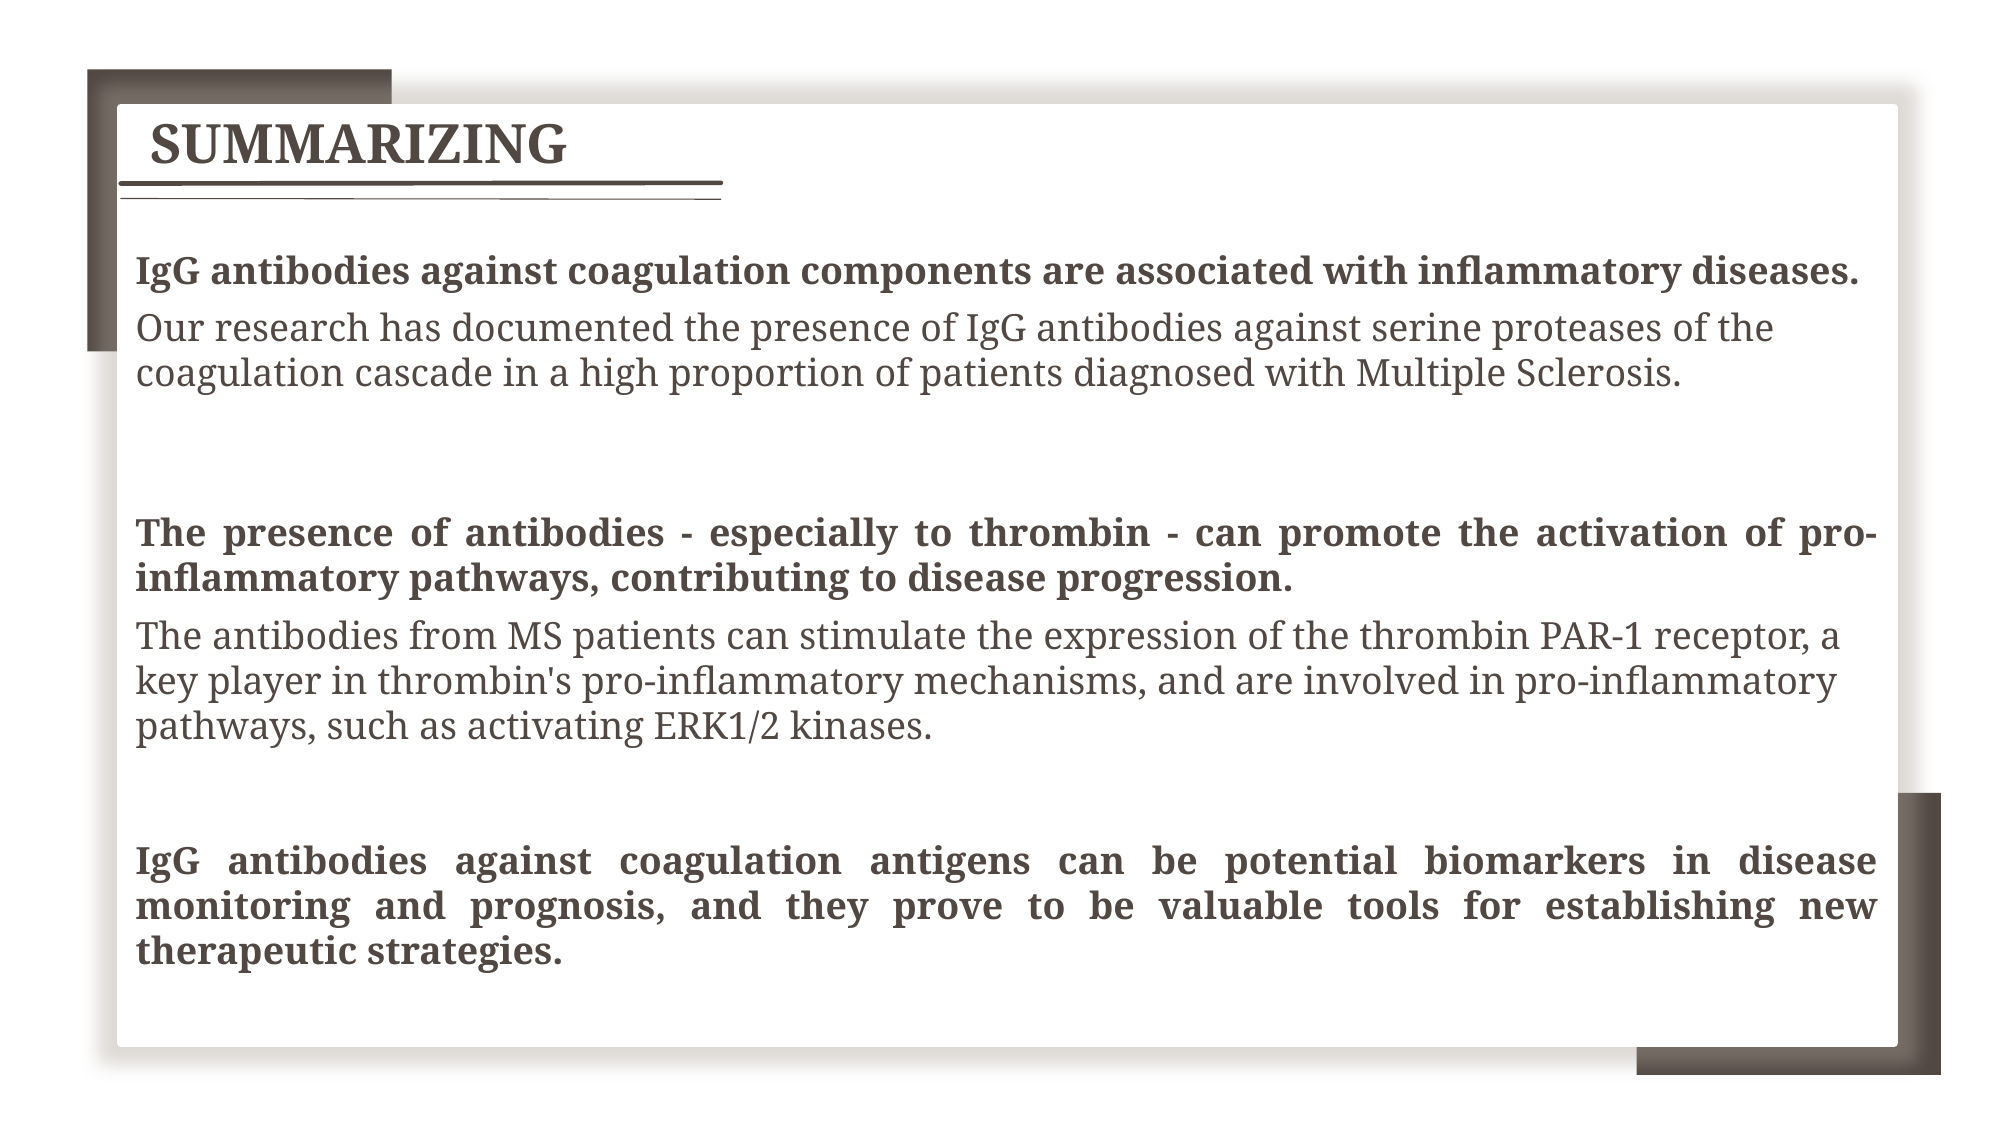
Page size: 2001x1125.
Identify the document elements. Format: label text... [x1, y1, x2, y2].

text_box IgG antibodies against coagulation components are associated with inflammatory diseases. Our research has documented the presence of IgG antibodies against serine proteases of the coagulation cascade in a high proportion of patients diagnosed with Multiple Sclerosis. The presence of antibodies - especially to thrombin - can promote the activation of pro-inflammatory pathways, contributing to disease progression. The antibodies from MS patients can stimulate the expression of the thrombin PAR-1 receptor, a key player in thrombin's pro-inflammatory mechanisms, and are involved in pro-inflammatory pathways, such as activating ERK1/2 kinases. IgG antibodies against coagulation antigens can be potential biomarkers in disease monitoring and prognosis, and they prove to be valuable tools for establishing new therapeutic strategies. [120, 239, 1894, 1070]
text_box SUMMARIZING [135, 102, 696, 181]
text_box [117, 104, 1898, 1047]
text_box [1633, 789, 1945, 1079]
text_box [83, 65, 396, 355]
